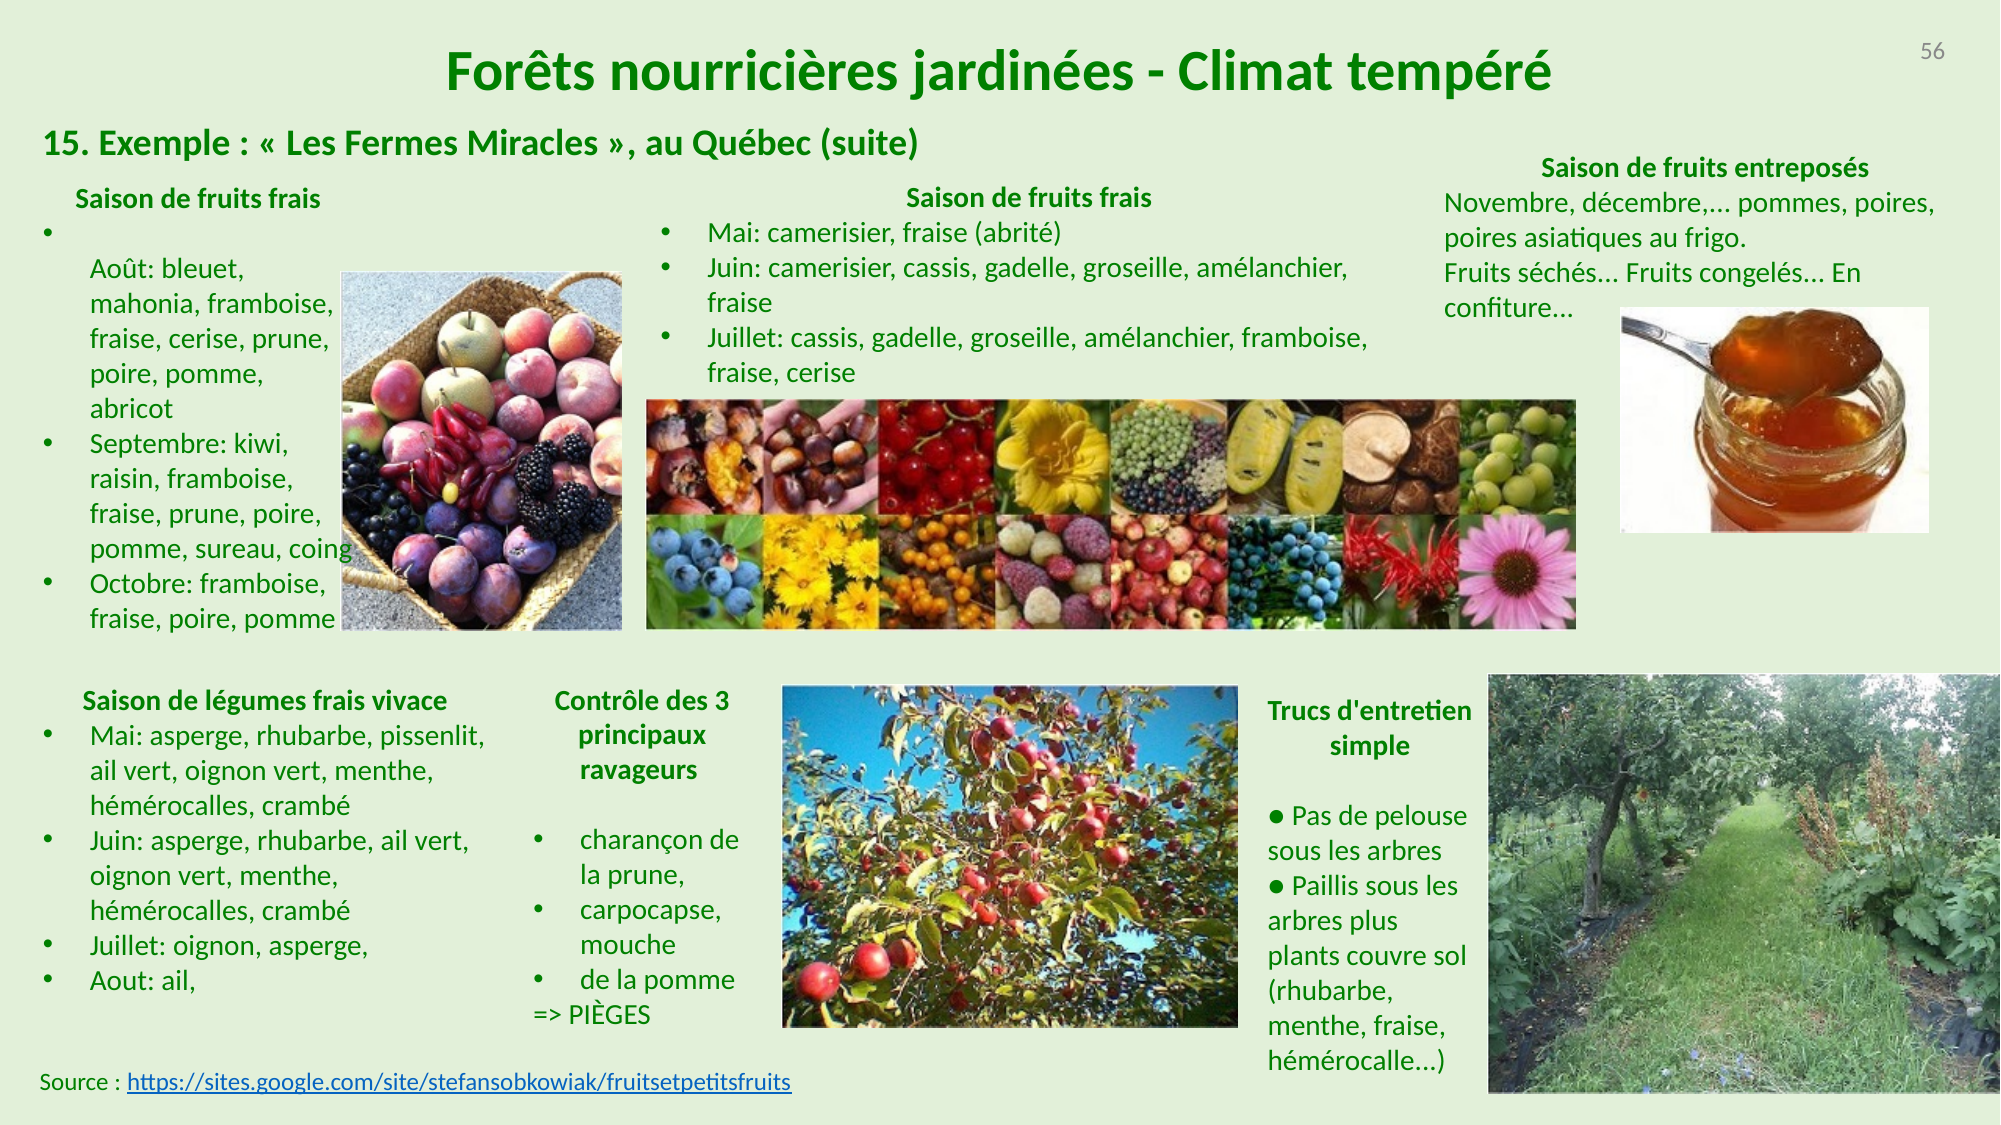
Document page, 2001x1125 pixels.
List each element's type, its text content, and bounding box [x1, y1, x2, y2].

picture [645, 399, 1576, 631]
text_box Saison de fruits frais Mai: camerisier, fraise (abrité) Juin: camerisier, cassis, gadelle, groseille, amélanchier, fraise Juillet: cassis, gadelle, groseille, amélanchier, framboise, fraise, cerise [645, 171, 1413, 396]
text_box Saison de légumes frais vivace Mai: asperge, rhubarbe, pissenlit, ail vert, oignon vert, menthe, hémérocalles, crambé Juin: asperge, rhubarbe, ail vert, oignon vert, menthe, hémérocalles, crambé Juillet: oignon, asperge, Aout: ail, [28, 674, 503, 1004]
text_box Contrôle des 3 principaux ravageurs charançon de la prune, carpocapse, mouche de la pomme => PIÈGES [518, 673, 766, 1038]
text_box Saison de fruits entreposés Novembre, décembre,... pommes, poires, poires asiatiques au frigo. Fruits séchés... Fruits congelés... En confiture... [1429, 140, 1982, 331]
picture [781, 684, 1238, 1028]
text_box Trucs d'entretien simple ● Pas de pelouse sous les arbres ● Paillis sous les arbres plus plants couvre sol (rhubarbe, menthe, fraise, hémérocalle...) [1252, 684, 1487, 1084]
text_box 15. Exemple : « Les Fermes Miracles », au Québec (suite) [27, 110, 936, 171]
text_box Saison de fruits frais Août: bleuet, mahonia, framboise, fraise, cerise, prune, poire, pomme, abricot Septembre: kiwi, raisin, framboise, fraise, prune, poire, pomme, sureau, coing Octobre: framboise, fraise, poire, pomme [28, 172, 369, 642]
picture [1620, 307, 1929, 533]
text_box Forêts nourricières jardinées - Climat tempéré [183, 24, 1817, 110]
picture [340, 271, 623, 631]
text_box Source : https://sites.google.com/site/stefansobkowiak/fruitsetpetitsfruits [24, 1058, 831, 1104]
text_box 56 [1862, 24, 1961, 74]
picture [1487, 673, 2000, 1094]
